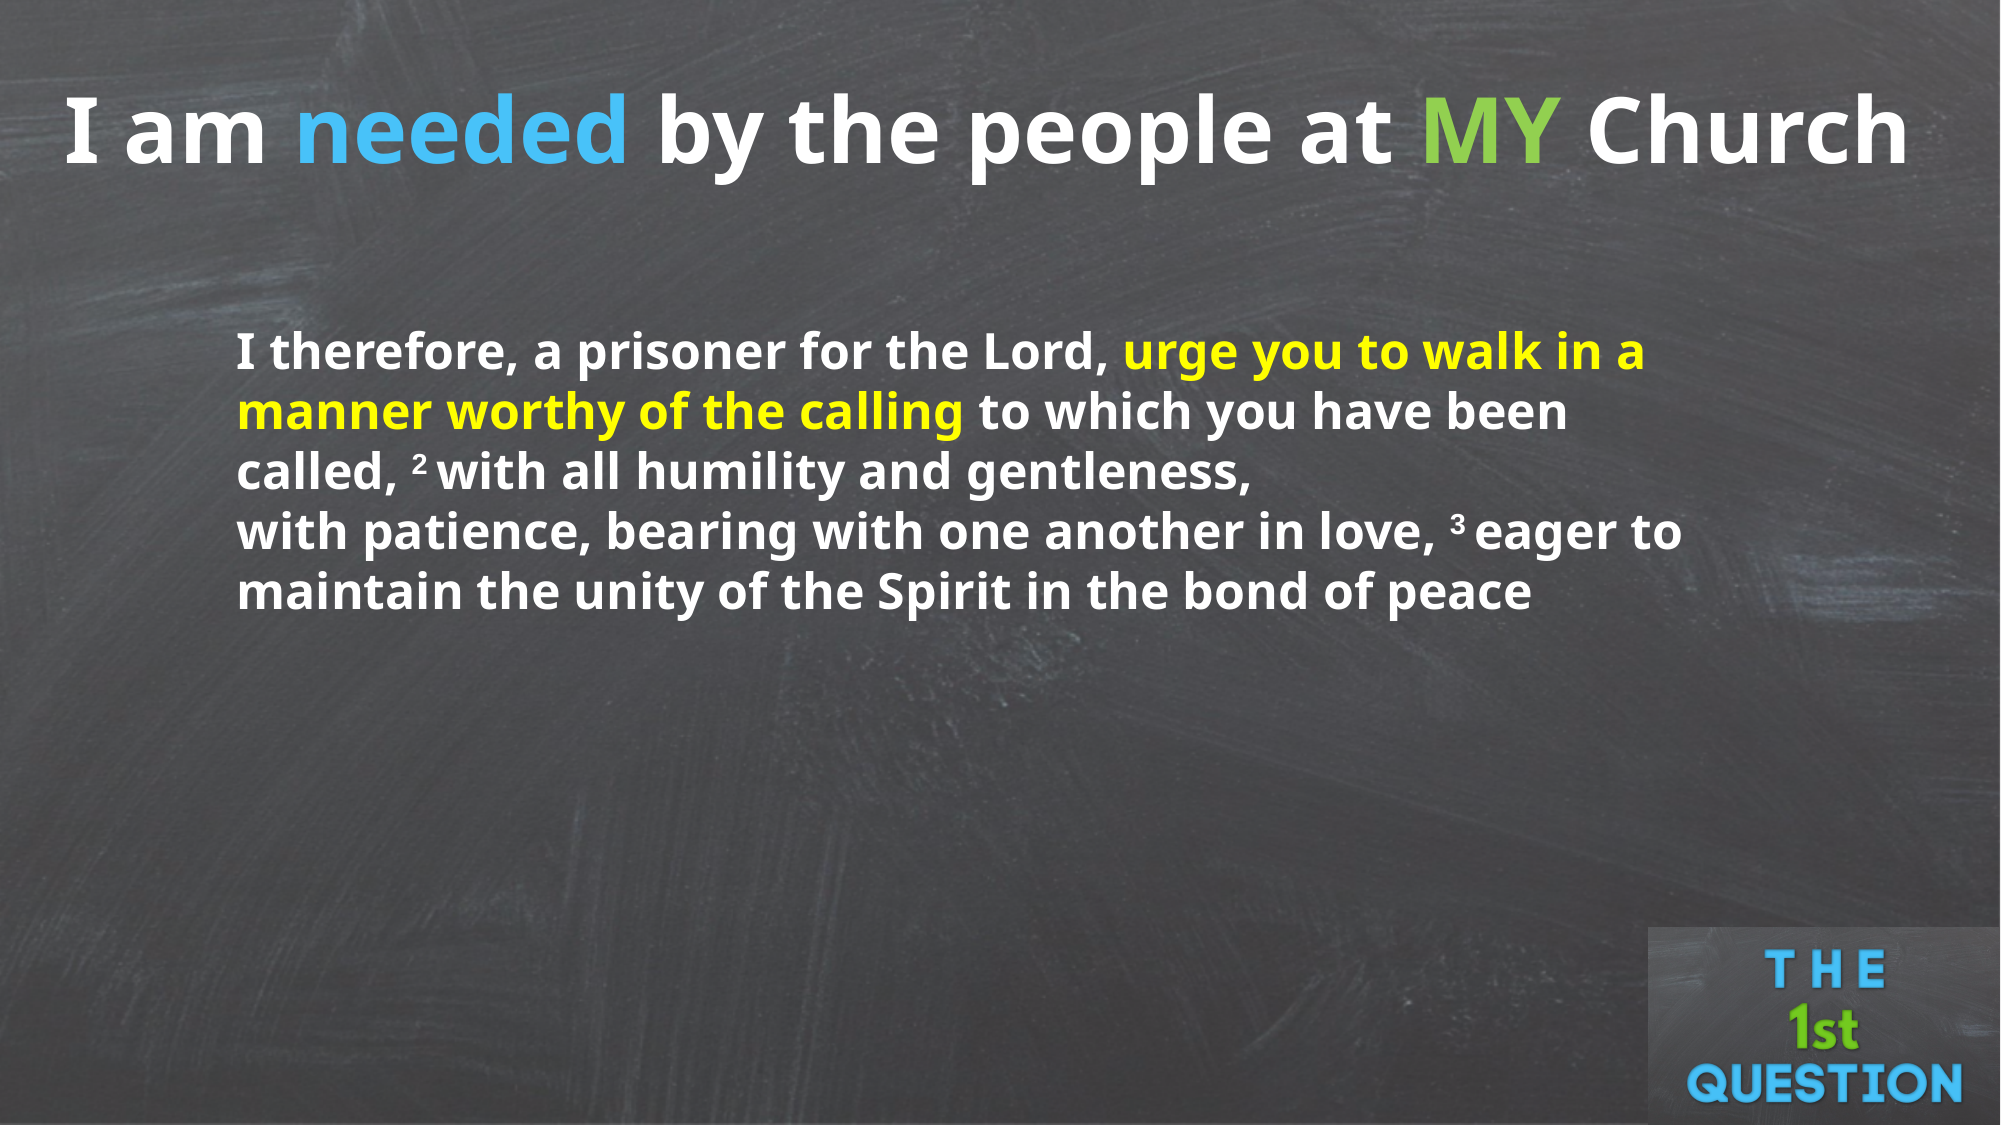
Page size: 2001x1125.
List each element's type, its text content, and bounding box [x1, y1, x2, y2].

text_box I therefore, a prisoner for the Lord, urge you to walk in a manner worthy of the calling to which you have been called, 2 with all humility and gentleness, with patience, bearing with one another in love, 3 eager to maintain the unity of the Spirit in the bond of peace [221, 311, 1773, 627]
text_box I am needed by the people at MY Church [49, 64, 1951, 189]
picture [0, 0, 2001, 1125]
